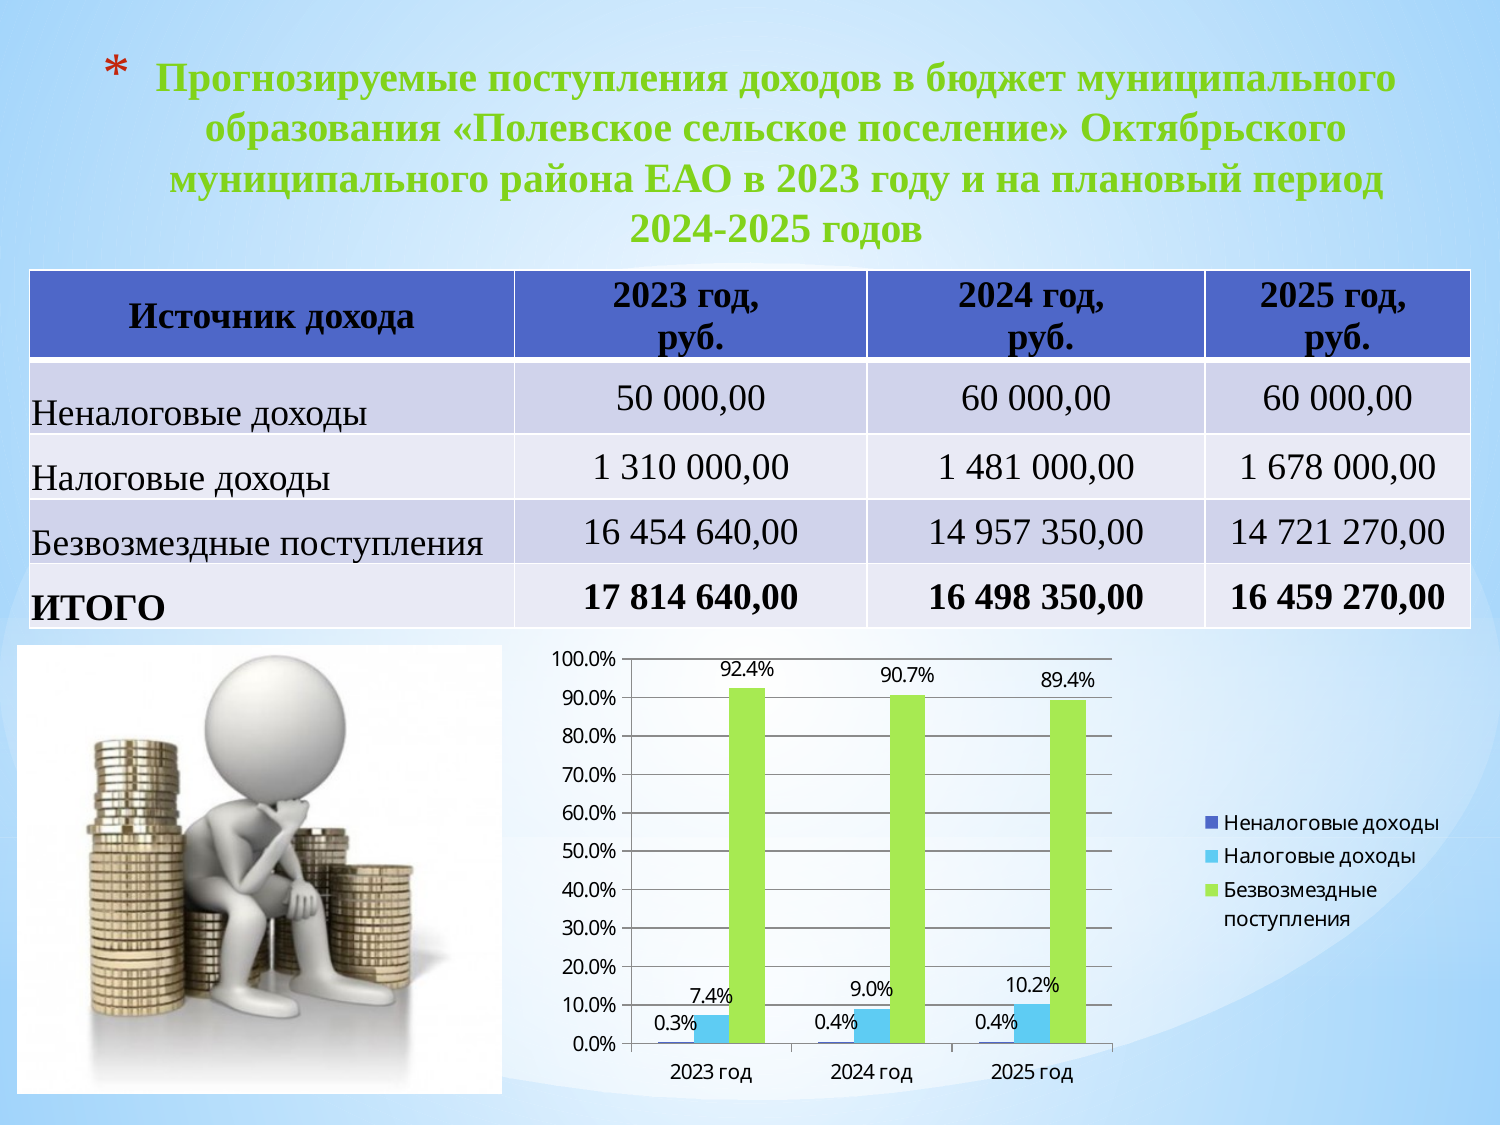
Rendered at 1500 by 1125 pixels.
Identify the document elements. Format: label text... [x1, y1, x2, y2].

table_cell Безвозмездные поступления [30, 500, 514, 563]
table_cell 14 957 350,00 [868, 500, 1204, 563]
picture [17, 644, 503, 1095]
table_cell 16 454 640,00 [515, 500, 866, 563]
table_header 2025 год, руб. [1206, 271, 1470, 357]
table_cell 1 310 000,00 [515, 435, 866, 498]
chart [537, 644, 1459, 1105]
table_cell Налоговые доходы [30, 435, 514, 498]
title Прогнозируемые поступления доходов в бюджет муниципального образования «Полевское сельское поселение» Октябрьского муниципального района ЕАО в 2023 году и на плановый период 2024-2025 годов [53, 42, 1447, 256]
table_header 2023 год, руб. [515, 271, 866, 357]
table_cell 14 721 270,00 [1206, 500, 1470, 563]
table_cell 17 814 640,00 [515, 564, 866, 627]
table_cell 60 000,00 [1206, 363, 1470, 433]
table_cell 60 000,00 [868, 363, 1204, 433]
table_cell 1 481 000,00 [868, 435, 1204, 498]
table_header Источник дохода [30, 271, 514, 357]
table_cell 1 678 000,00 [1206, 435, 1470, 498]
table_cell 50 000,00 [515, 363, 866, 433]
table_header 2024 год, руб. [868, 271, 1204, 357]
table_cell 16 498 350,00 [868, 564, 1204, 627]
table_cell Неналоговые доходы [30, 363, 514, 433]
table_cell ИТОГО [30, 564, 514, 627]
table_cell 16 459 270,00 [1206, 564, 1470, 627]
